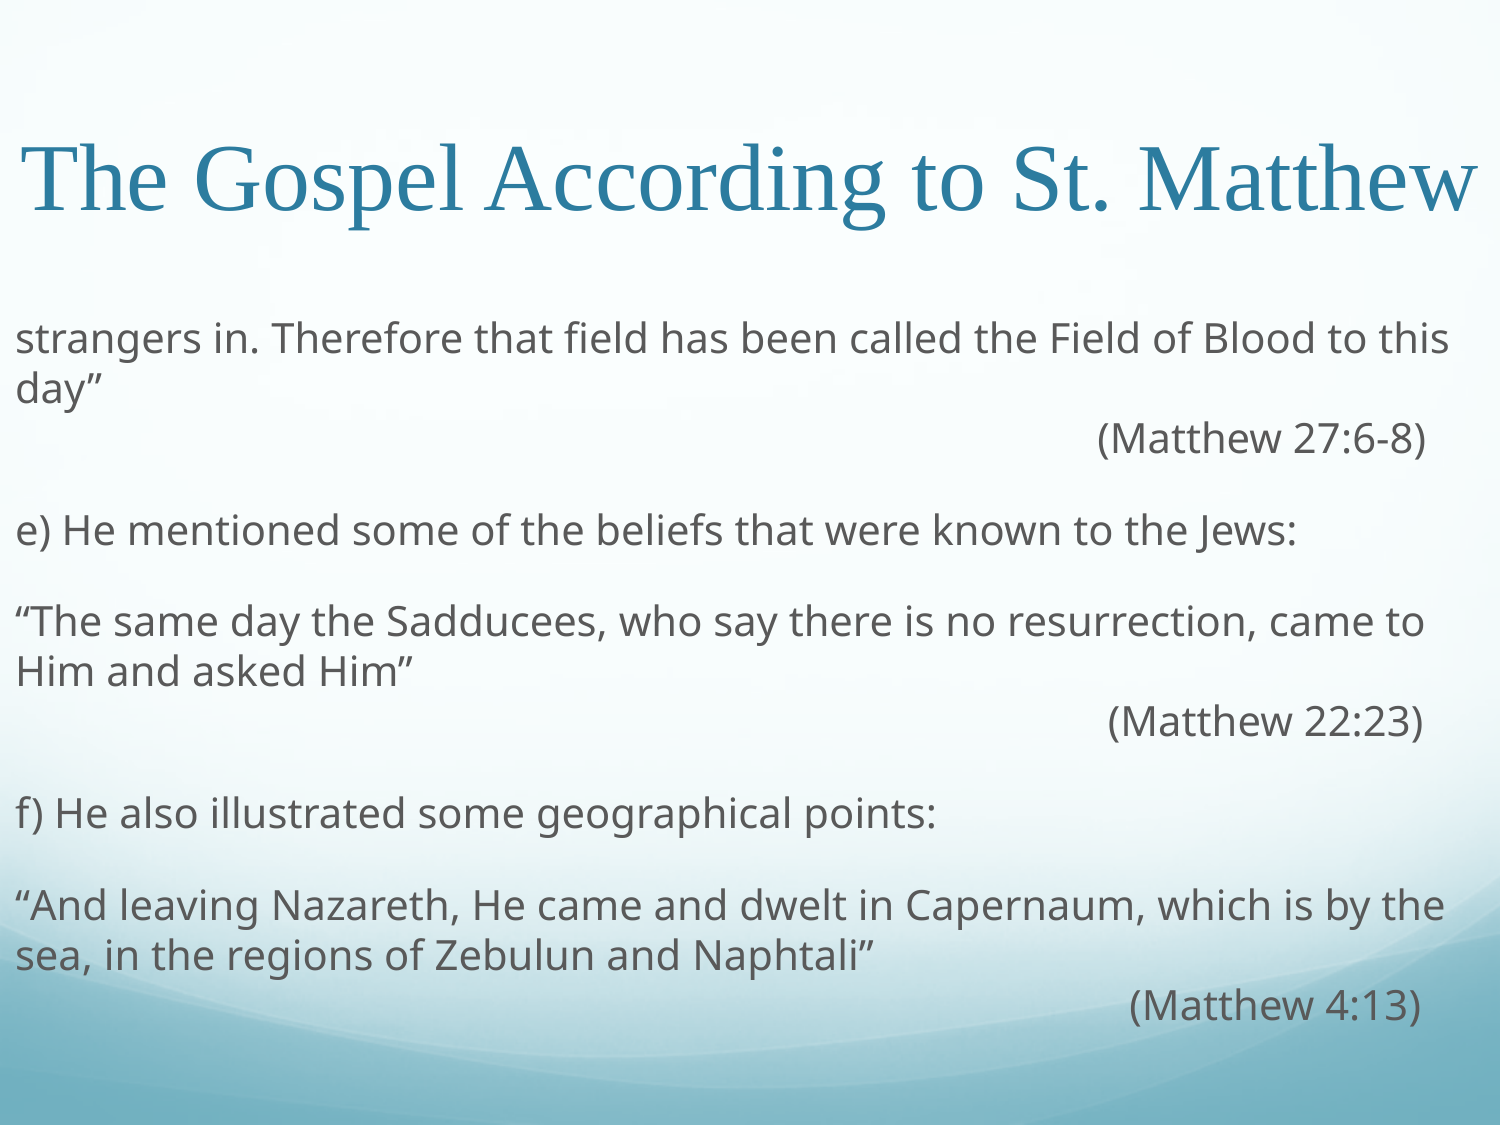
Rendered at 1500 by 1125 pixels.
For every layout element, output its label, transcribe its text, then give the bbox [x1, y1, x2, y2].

title The Gospel According to St. Matthew [4, 17, 1495, 238]
list strangers in. Therefore that field has been called the Field of Blood to this day” (Matthew 27:6-8) e) He mentioned some of the beliefs that were known to the Jews: “The same day the Sadducees, who say there is no resurrection, came to Him and asked Him” (Matthew 22:23) f) He also illustrated some geographical points: “And leaving Nazareth, He came and dwelt in Capernaum, which is by the sea, in the regions of Zebulun and Naphtali” (Matthew 4:13) [0, 304, 1500, 1125]
